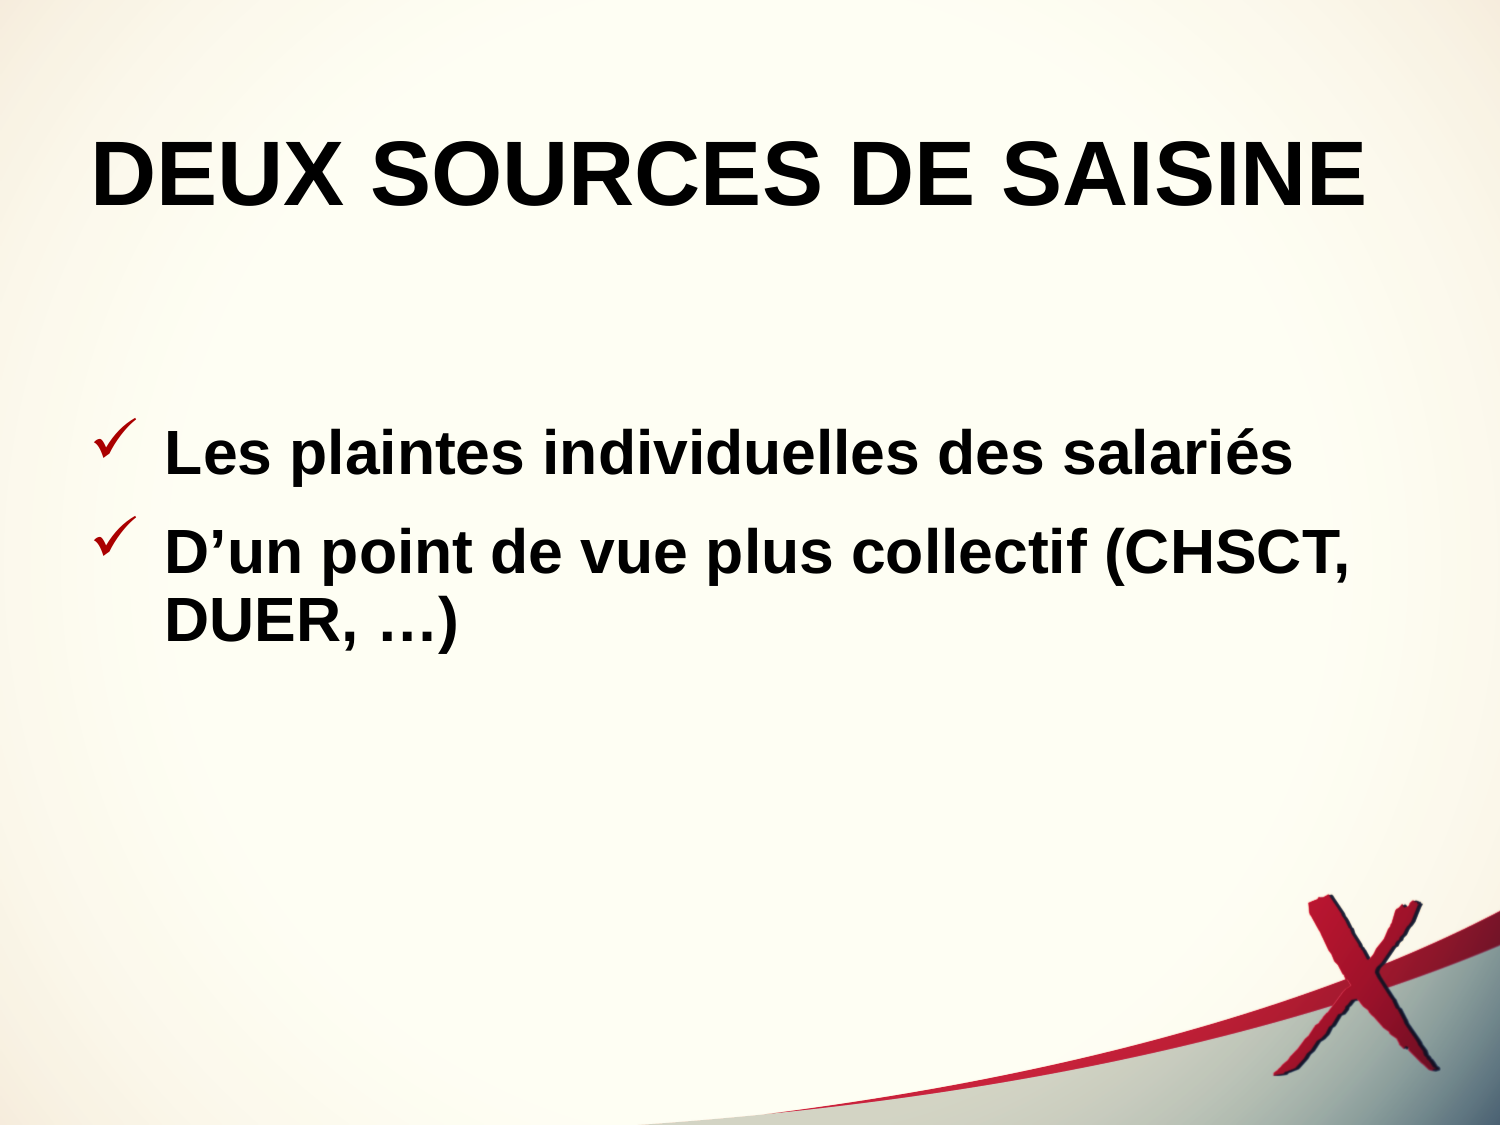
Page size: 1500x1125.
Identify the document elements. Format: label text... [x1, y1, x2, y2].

picture [0, 0, 1500, 1125]
text_box Les plaintes individuelles des salariés D’un point de vue plus collectif (CHSCT, DUER, …) [74, 413, 1425, 839]
title DEUX SOURCES DE SAISINE [75, 75, 1438, 263]
